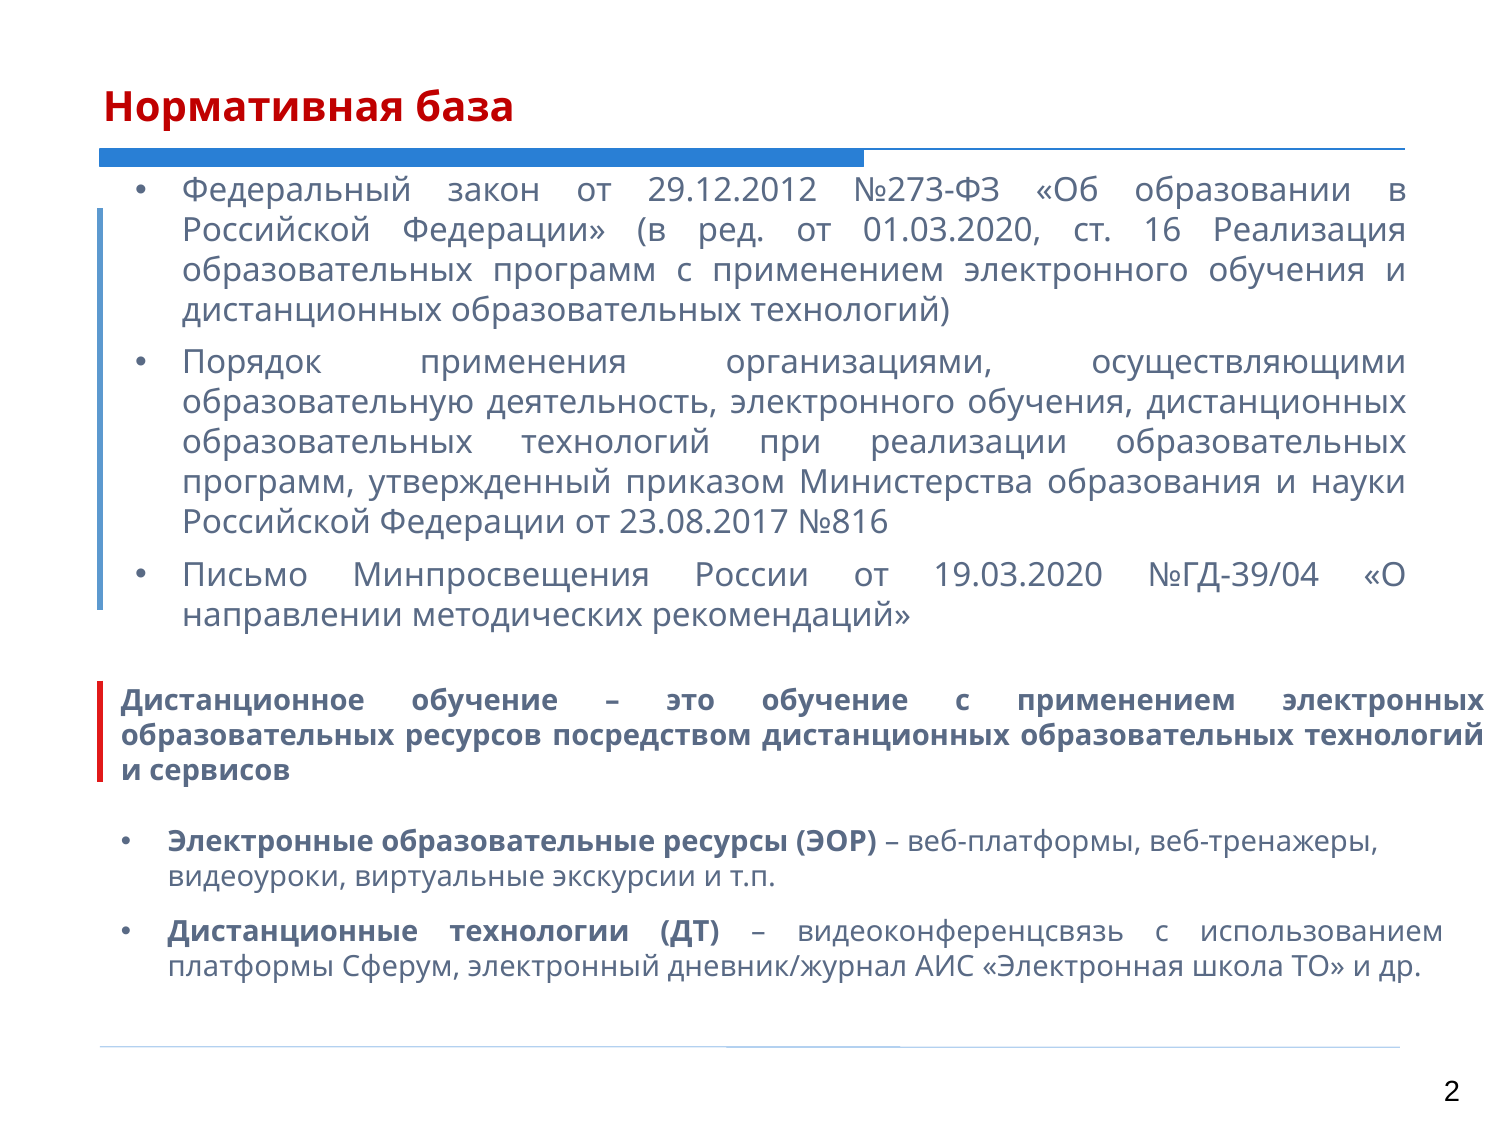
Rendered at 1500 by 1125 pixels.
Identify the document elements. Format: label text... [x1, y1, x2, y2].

text_box Электронные образовательные ресурсы (ЭОР) – веб-платформы, веб-тренажеры, видеоуроки, виртуальные экскурсии и т.п. Дистанционные технологии (ДТ) – видеоконференцсвязь с использованием платформы Сферум, электронный дневник/журнал АИС «Электронная школа ТО» и др. [104, 803, 1461, 1002]
text_box Нормативная база [87, 78, 1500, 128]
text_box 2 [1429, 1064, 1489, 1125]
text_box Федеральный закон от 29.12.2012 №273-ФЗ «Об образовании в Российской Федерации» (в ред. от 01.03.2020, ст. 16 Реализация образовательных программ с применением электронного обучения и дистанционных образовательных технологий) Порядок применения организациями, осуществляющими образовательную деятельность, электронного обучения, дистанционных образовательных технологий при реализации образовательных программ, утвержденный приказом Министерства образования и науки Российской Федерации от 23.08.2017 №816 Письмо Минпросвещения России от 19.03.2020 №ГД-39/04 «О направлении методических рекомендаций» [120, 227, 1424, 575]
text_box Дистанционное обучение – это обучение с применением электронных образовательных ресурсов посредством дистанционных образовательных технологий и сервисов [104, 702, 1500, 765]
